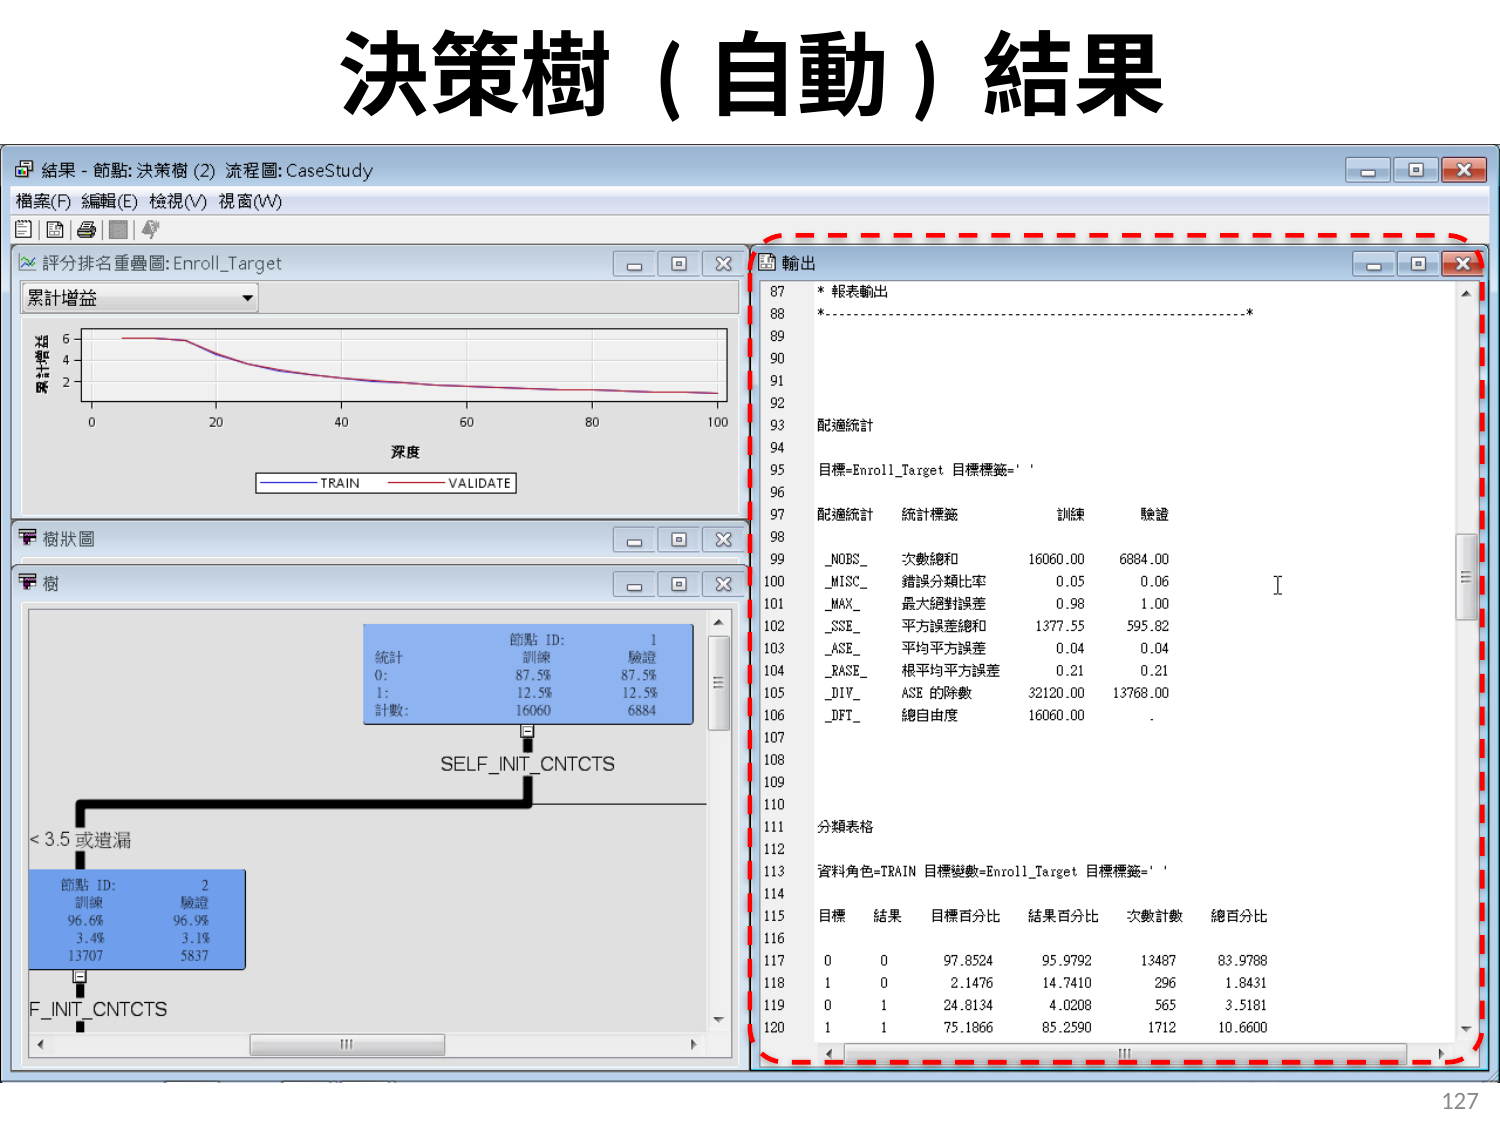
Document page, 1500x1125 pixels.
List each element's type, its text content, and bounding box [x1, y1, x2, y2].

title 決策樹 (自動) 結果 [76, 19, 1427, 126]
slide_number 127 [1144, 1089, 1495, 1125]
picture [0, 144, 1500, 1083]
